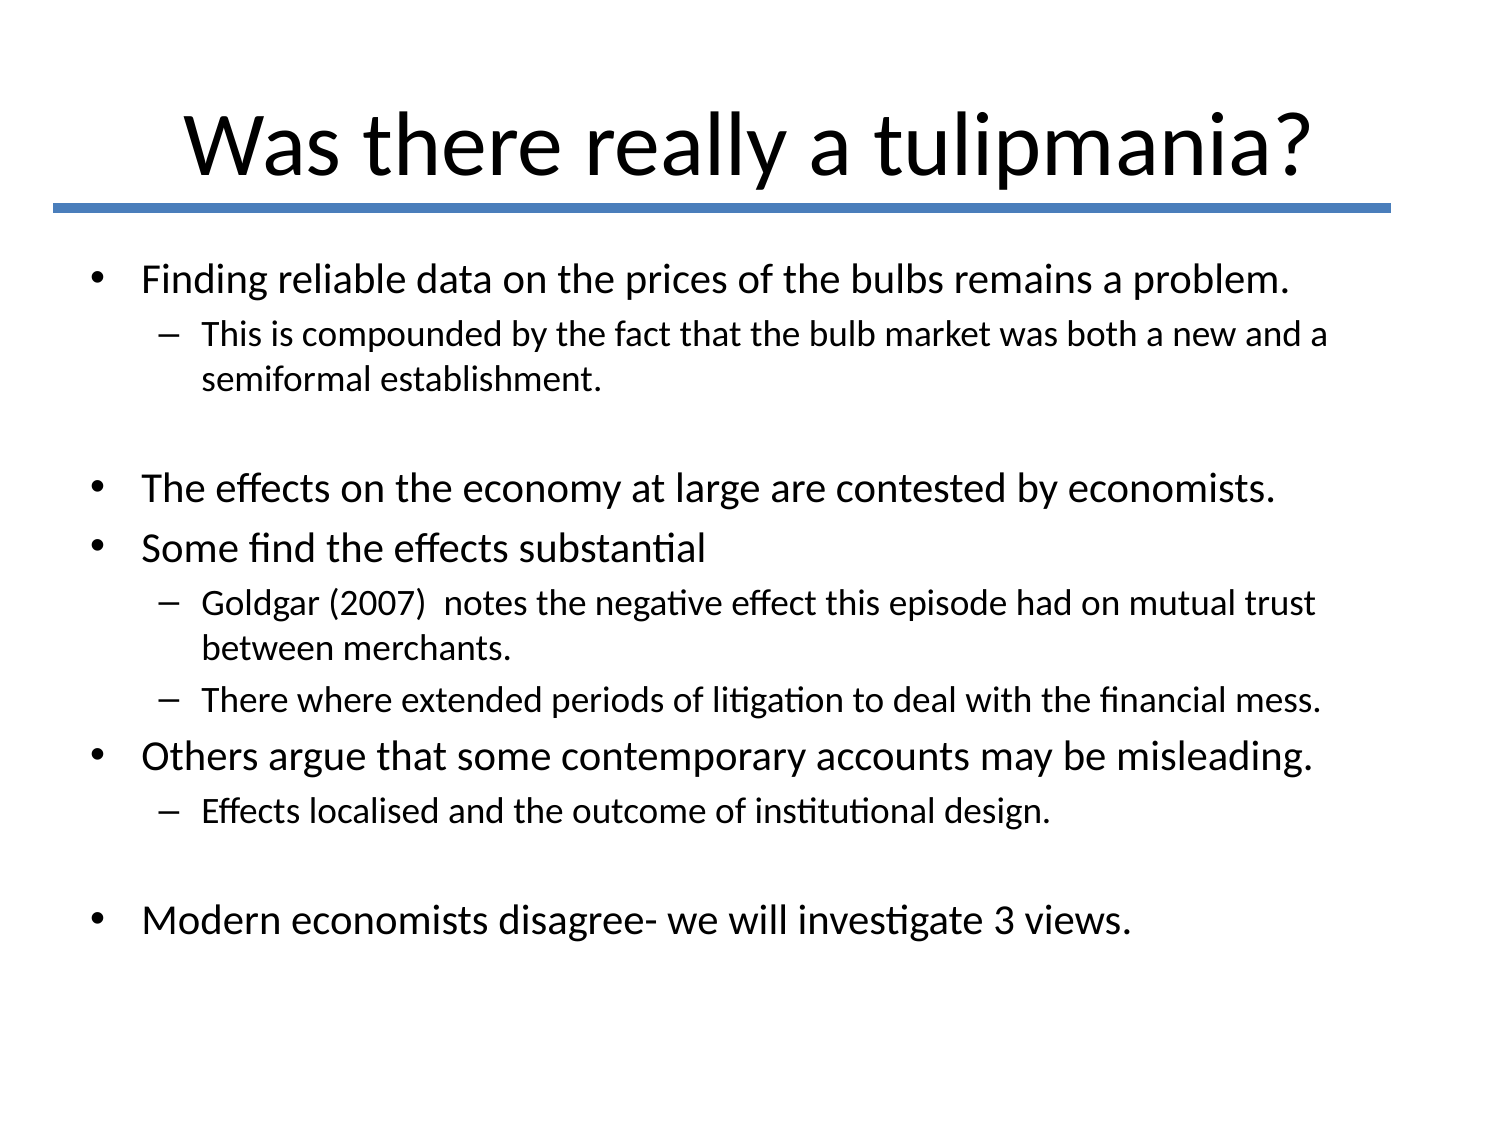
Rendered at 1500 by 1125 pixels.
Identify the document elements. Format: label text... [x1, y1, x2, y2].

list Finding reliable data on the prices of the bulbs remains a problem. This is compounded by the fact that the bulb market was both a new and a semiformal establishment. The effects on the economy at large are contested by economists. Some find the effects substantial Goldgar (2007) notes the negative effect this episode had on mutual trust between merchants. There where extended periods of litigation to deal with the financial mess. Others argue that some contemporary accounts may be misleading. Effects localised and the outcome of institutional design. Modern economists disagree- we will investigate 3 views. [75, 243, 1425, 1005]
title Was there really a tulipmania? [75, 45, 1425, 233]
